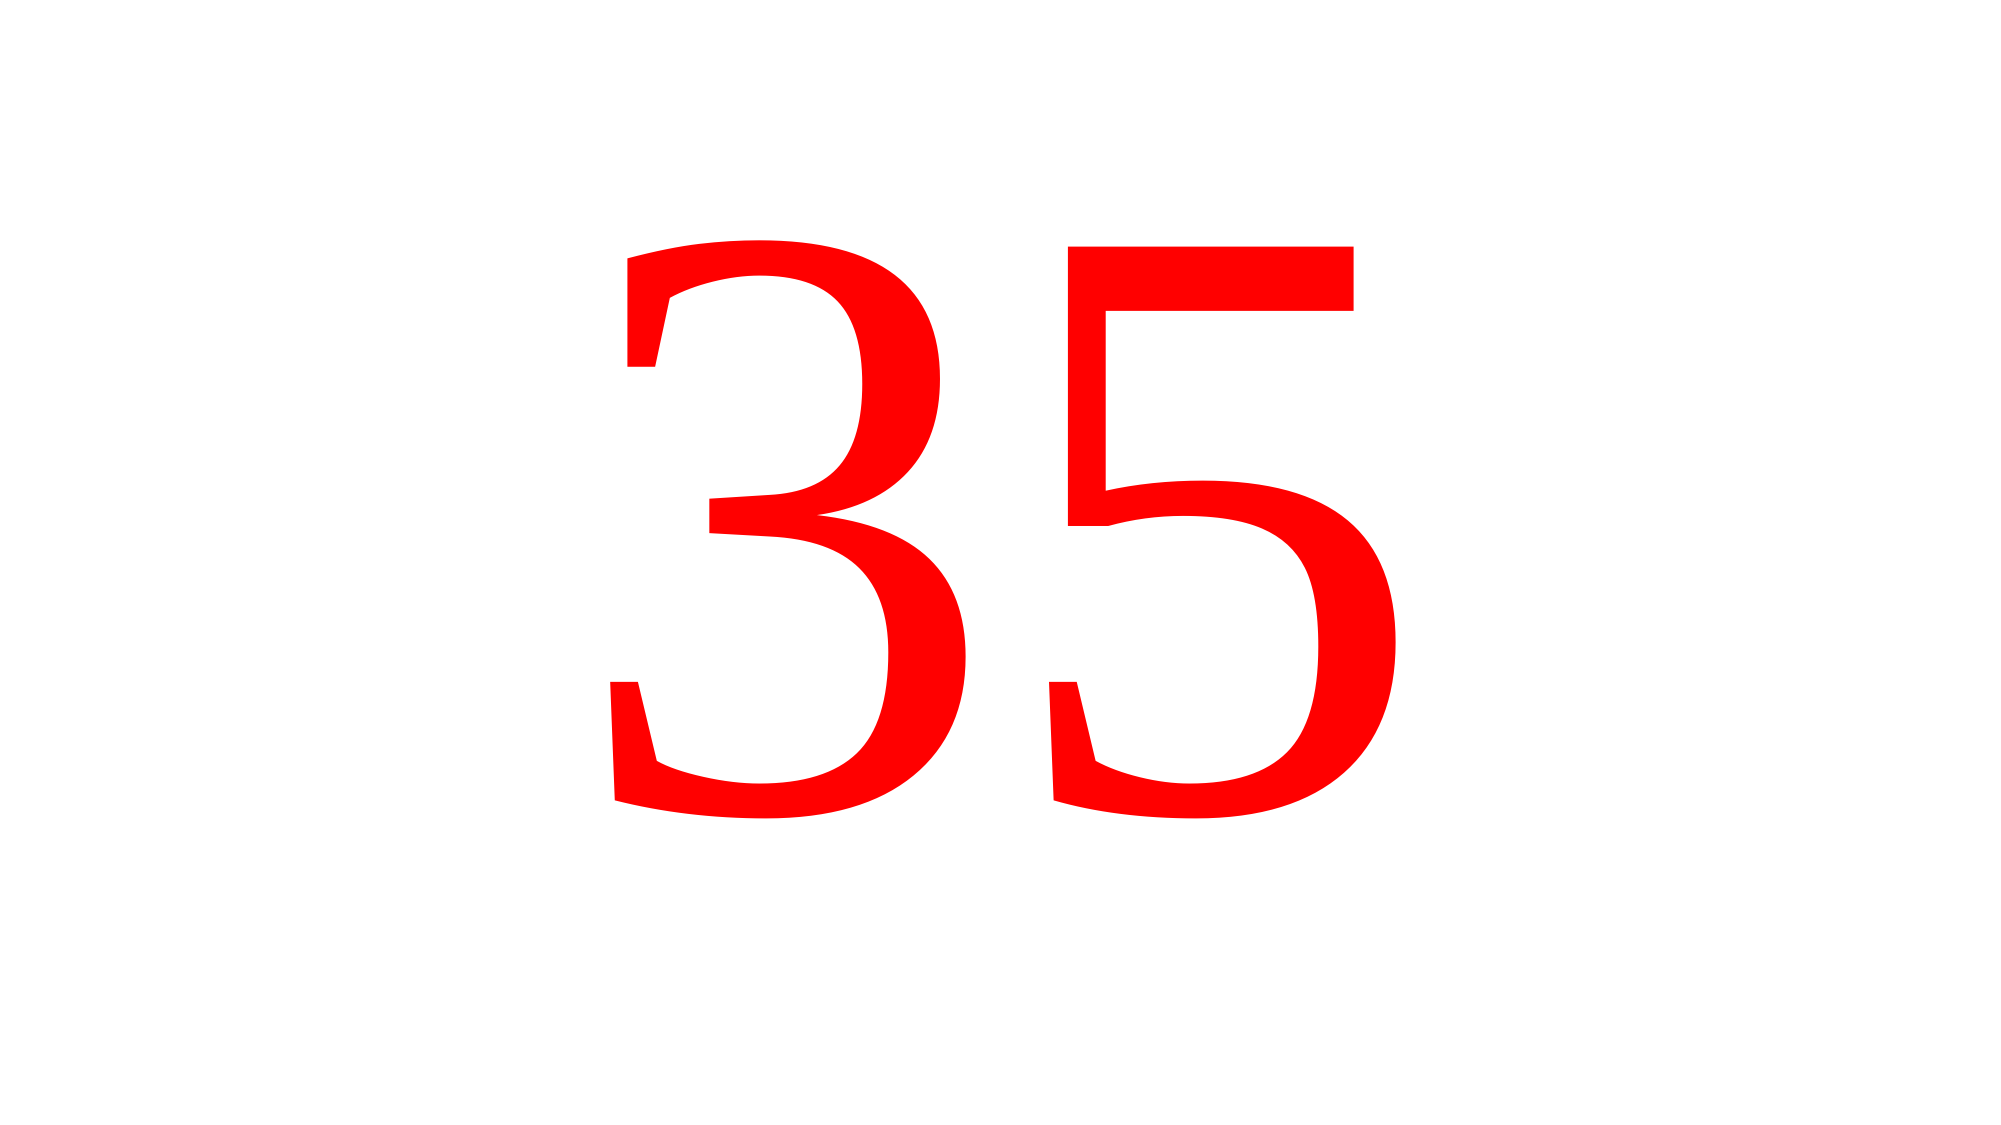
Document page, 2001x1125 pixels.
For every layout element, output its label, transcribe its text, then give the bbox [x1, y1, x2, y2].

list 35 [137, 59, 1863, 1014]
